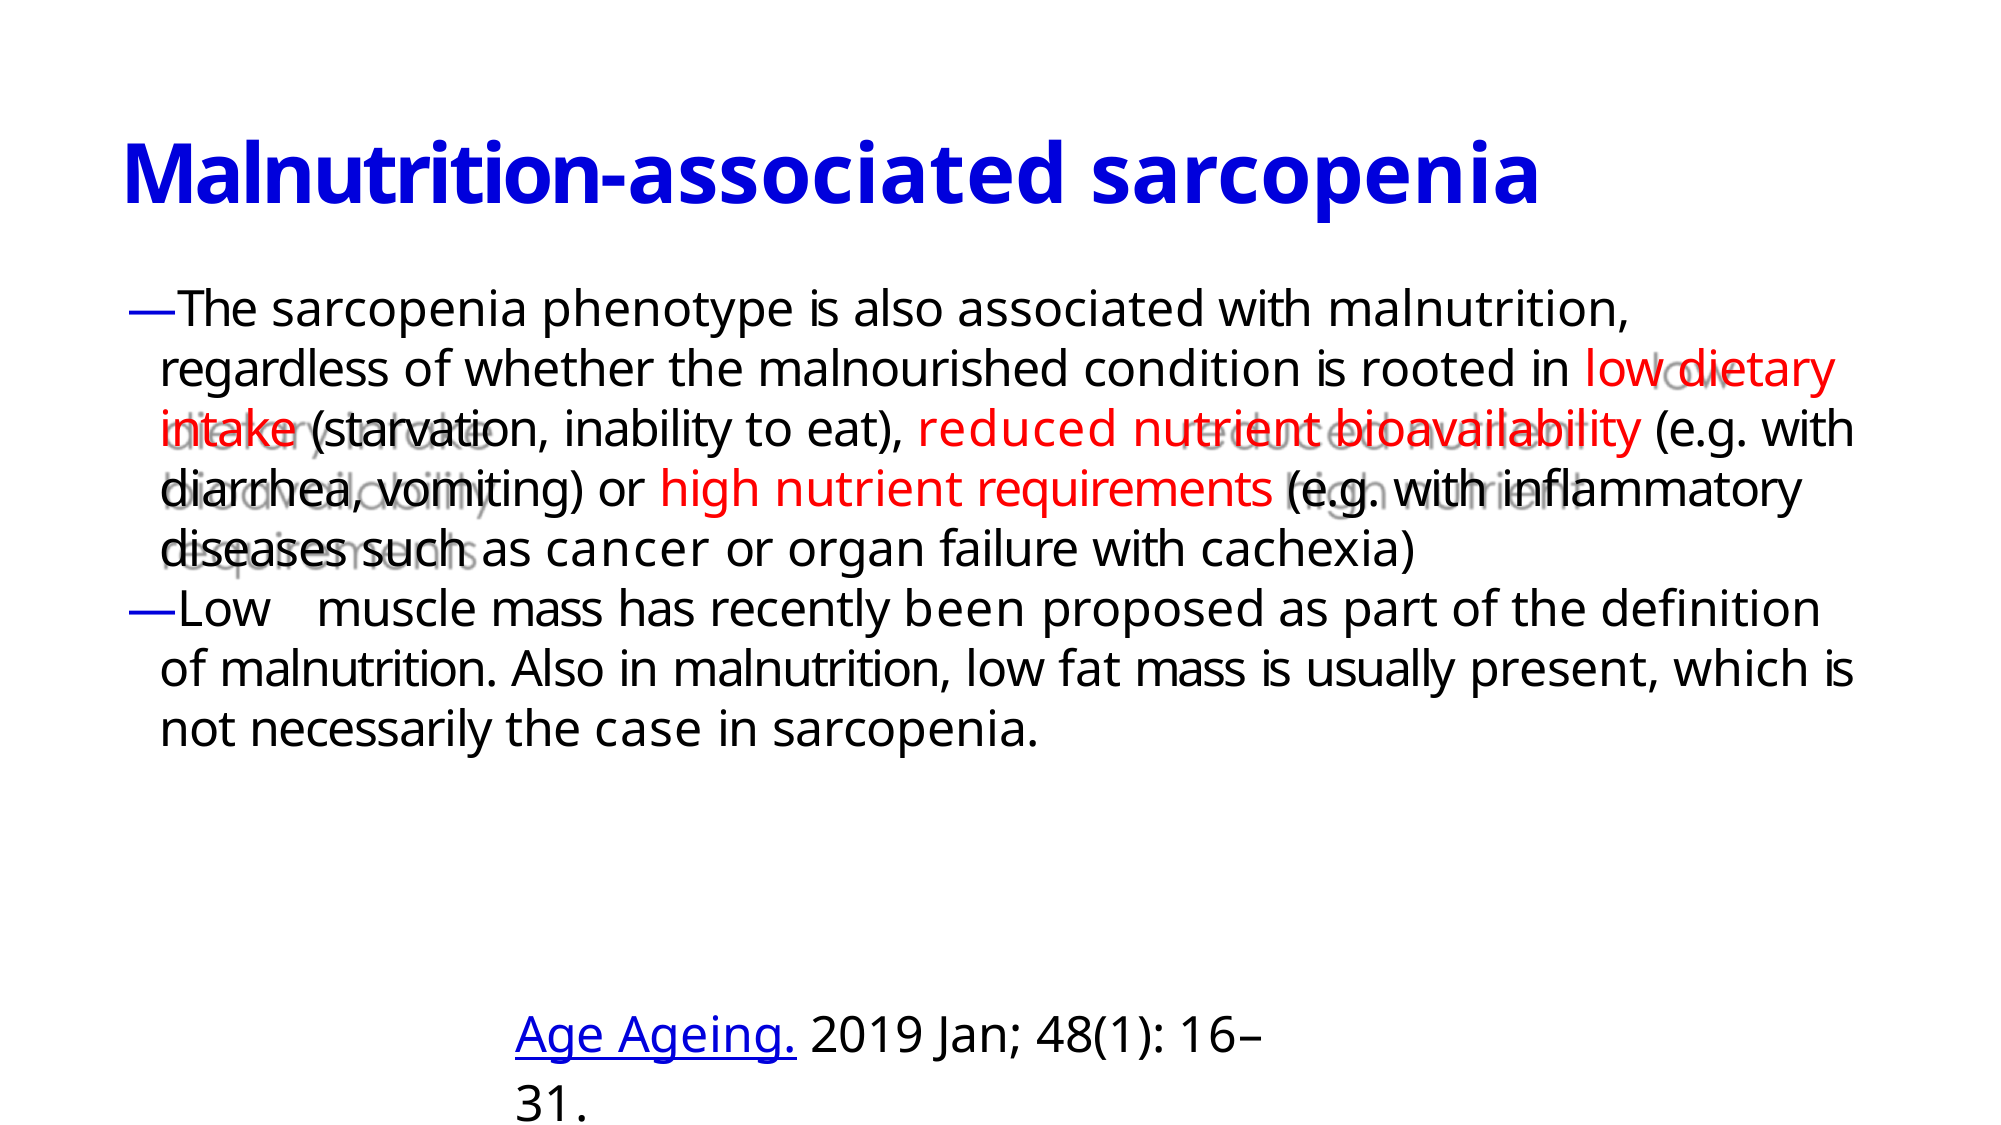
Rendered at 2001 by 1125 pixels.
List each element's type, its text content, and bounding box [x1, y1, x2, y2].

title Malnutrition-associated sarcopenia [118, 118, 1883, 308]
text_box Age Ageing. 2019 Jan; 48(1): 16–31. [512, 1000, 1332, 1125]
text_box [1146, 320, 1783, 553]
text_box The sarcopenia phenotype is also associated with malnutrition, regardless of whether the malnourished condition is rooted in low dietary intake (starvation, inability to eat), reduced nutrient bioavailability (e.g. with diarrhea, vomiting) or high nutrient requirements (e.g. with inflammatory diseases such as cancer or organ failure with cachexia) Low muscle mass has recently been proposed as part of the definition of malnutrition. Also in malnutrition, low fat mass is usually present, which is not necessarily the case in sarcopenia. [127, 274, 1872, 757]
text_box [128, 380, 543, 613]
